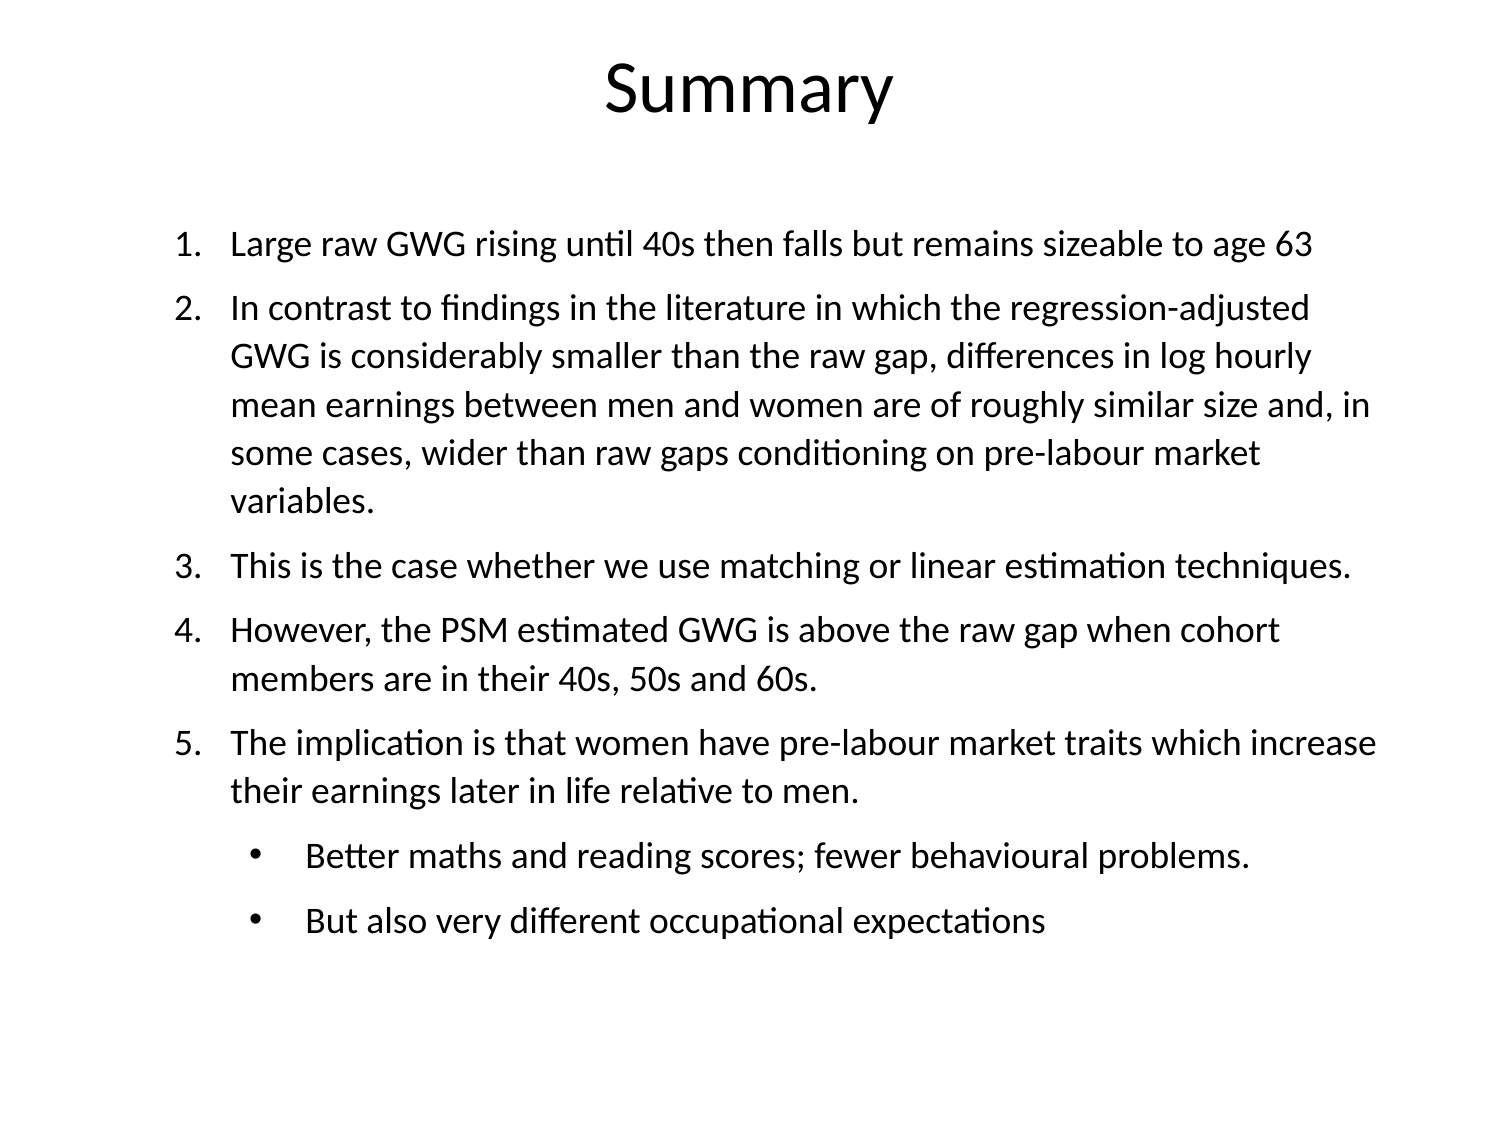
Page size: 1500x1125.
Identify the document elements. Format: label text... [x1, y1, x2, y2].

title Summary [74, 42, 1425, 124]
text_box Large raw GWG rising until 40s then falls but remains sizeable to age 63 In contrast to findings in the literature in which the regression-adjusted GWG is considerably smaller than the raw gap, differences in log hourly mean earnings between men and women are of roughly similar size and, in some cases, wider than raw gaps conditioning on pre-labour market variables. This is the case whether we use matching or linear estimation techniques. However, the PSM estimated GWG is above the raw gap when cohort members are in their 40s, 50s and 60s. The implication is that women have pre-labour market traits which increase their earnings later in life relative to men. Better maths and reading scores; fewer behavioural problems. But also very different occupational expectations [159, 208, 1400, 949]
